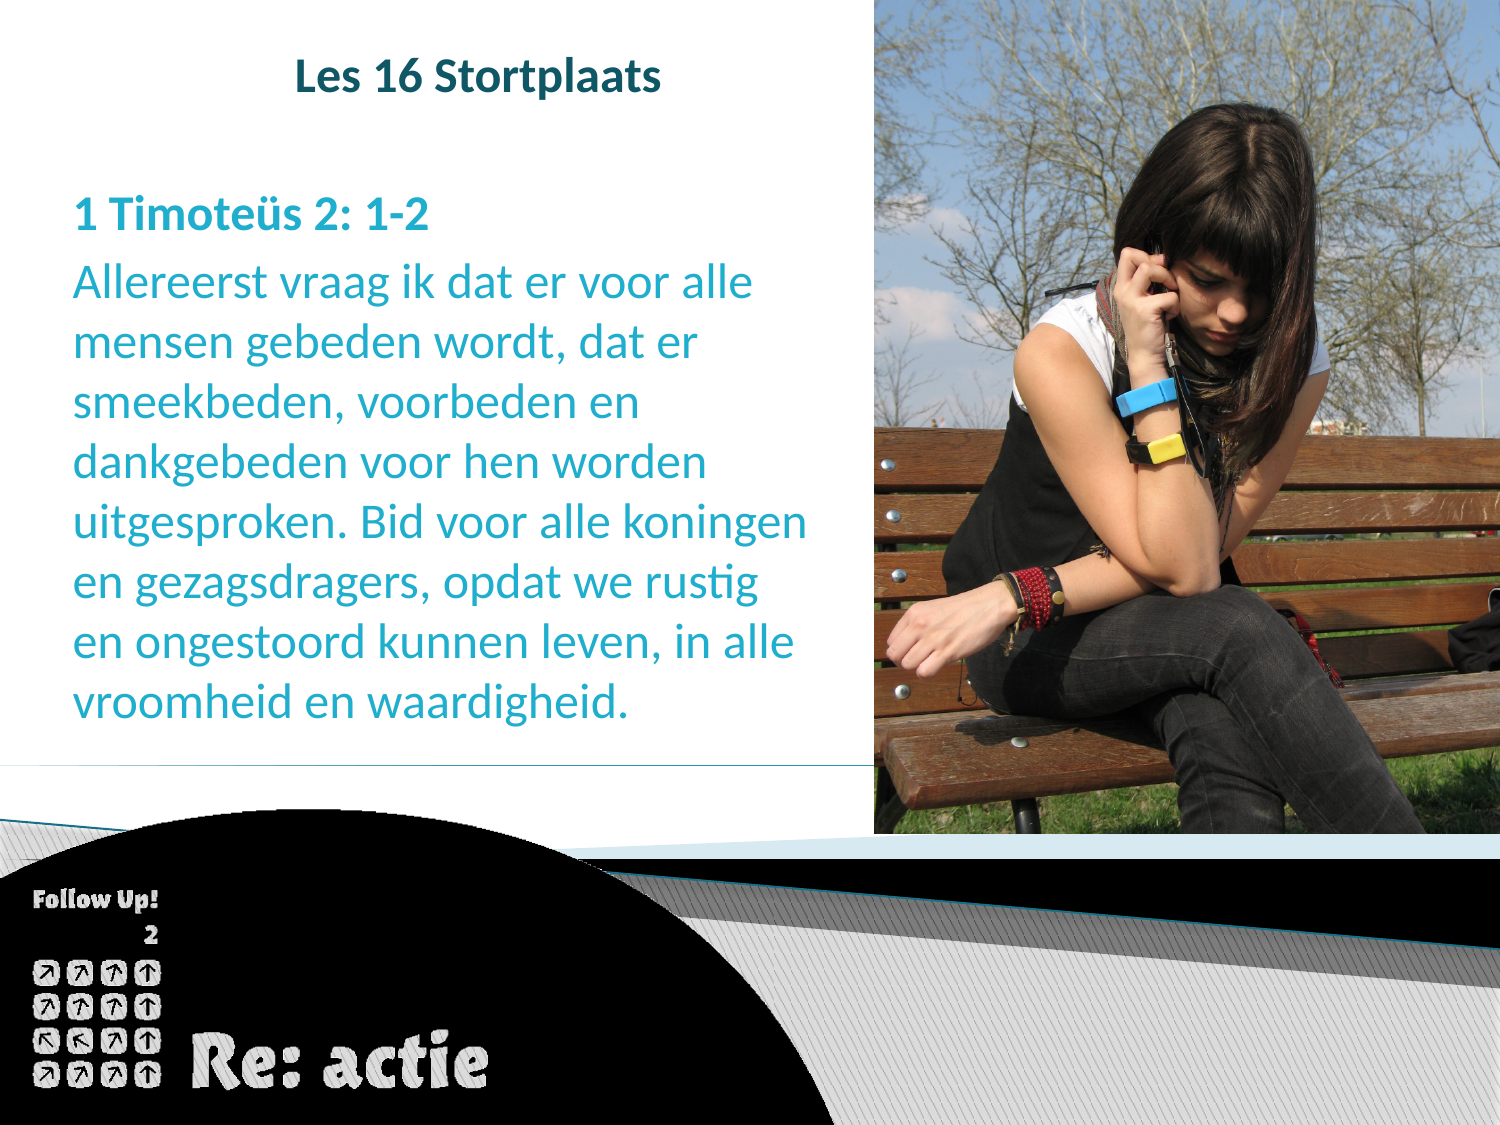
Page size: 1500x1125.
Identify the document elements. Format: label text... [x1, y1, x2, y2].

text_box Les 16 Stortplaats [147, 30, 810, 114]
subtitle 1 Timoteüs 2: 1-2 Allereerst vraag ik dat er voor alle mensen gebeden wordt, dat er smeekbeden, voorbeden en dankgebeden voor hen worden uitgesproken. Bid voor alle koningen en gezagsdragers, opdat we rustig en ongestoord kunnen leven, in alle vroomheid en waardigheid. [64, 172, 822, 798]
picture [874, 0, 1500, 835]
picture [0, 798, 1500, 1125]
